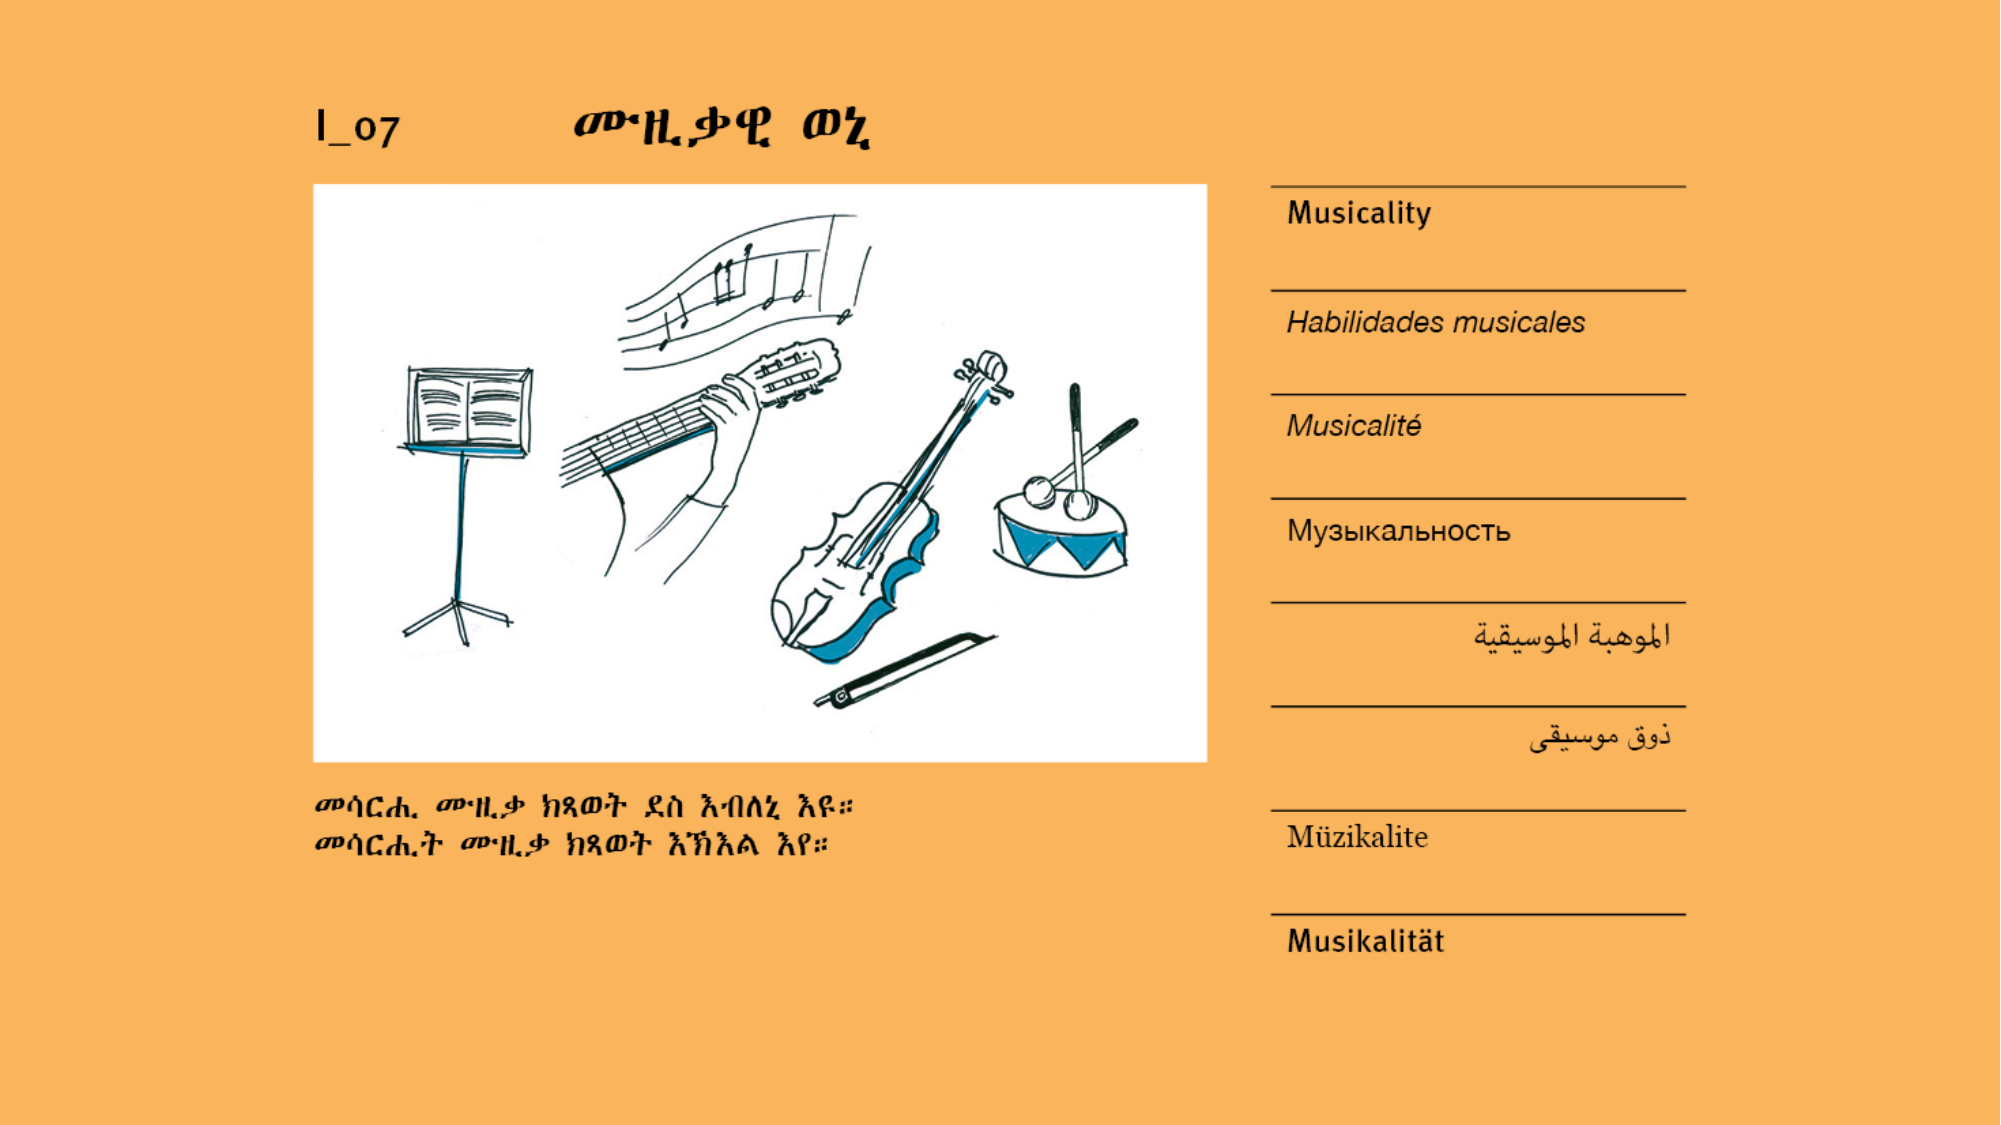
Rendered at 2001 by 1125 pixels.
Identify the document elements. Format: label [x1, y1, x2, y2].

picture [207, 0, 1793, 1125]
